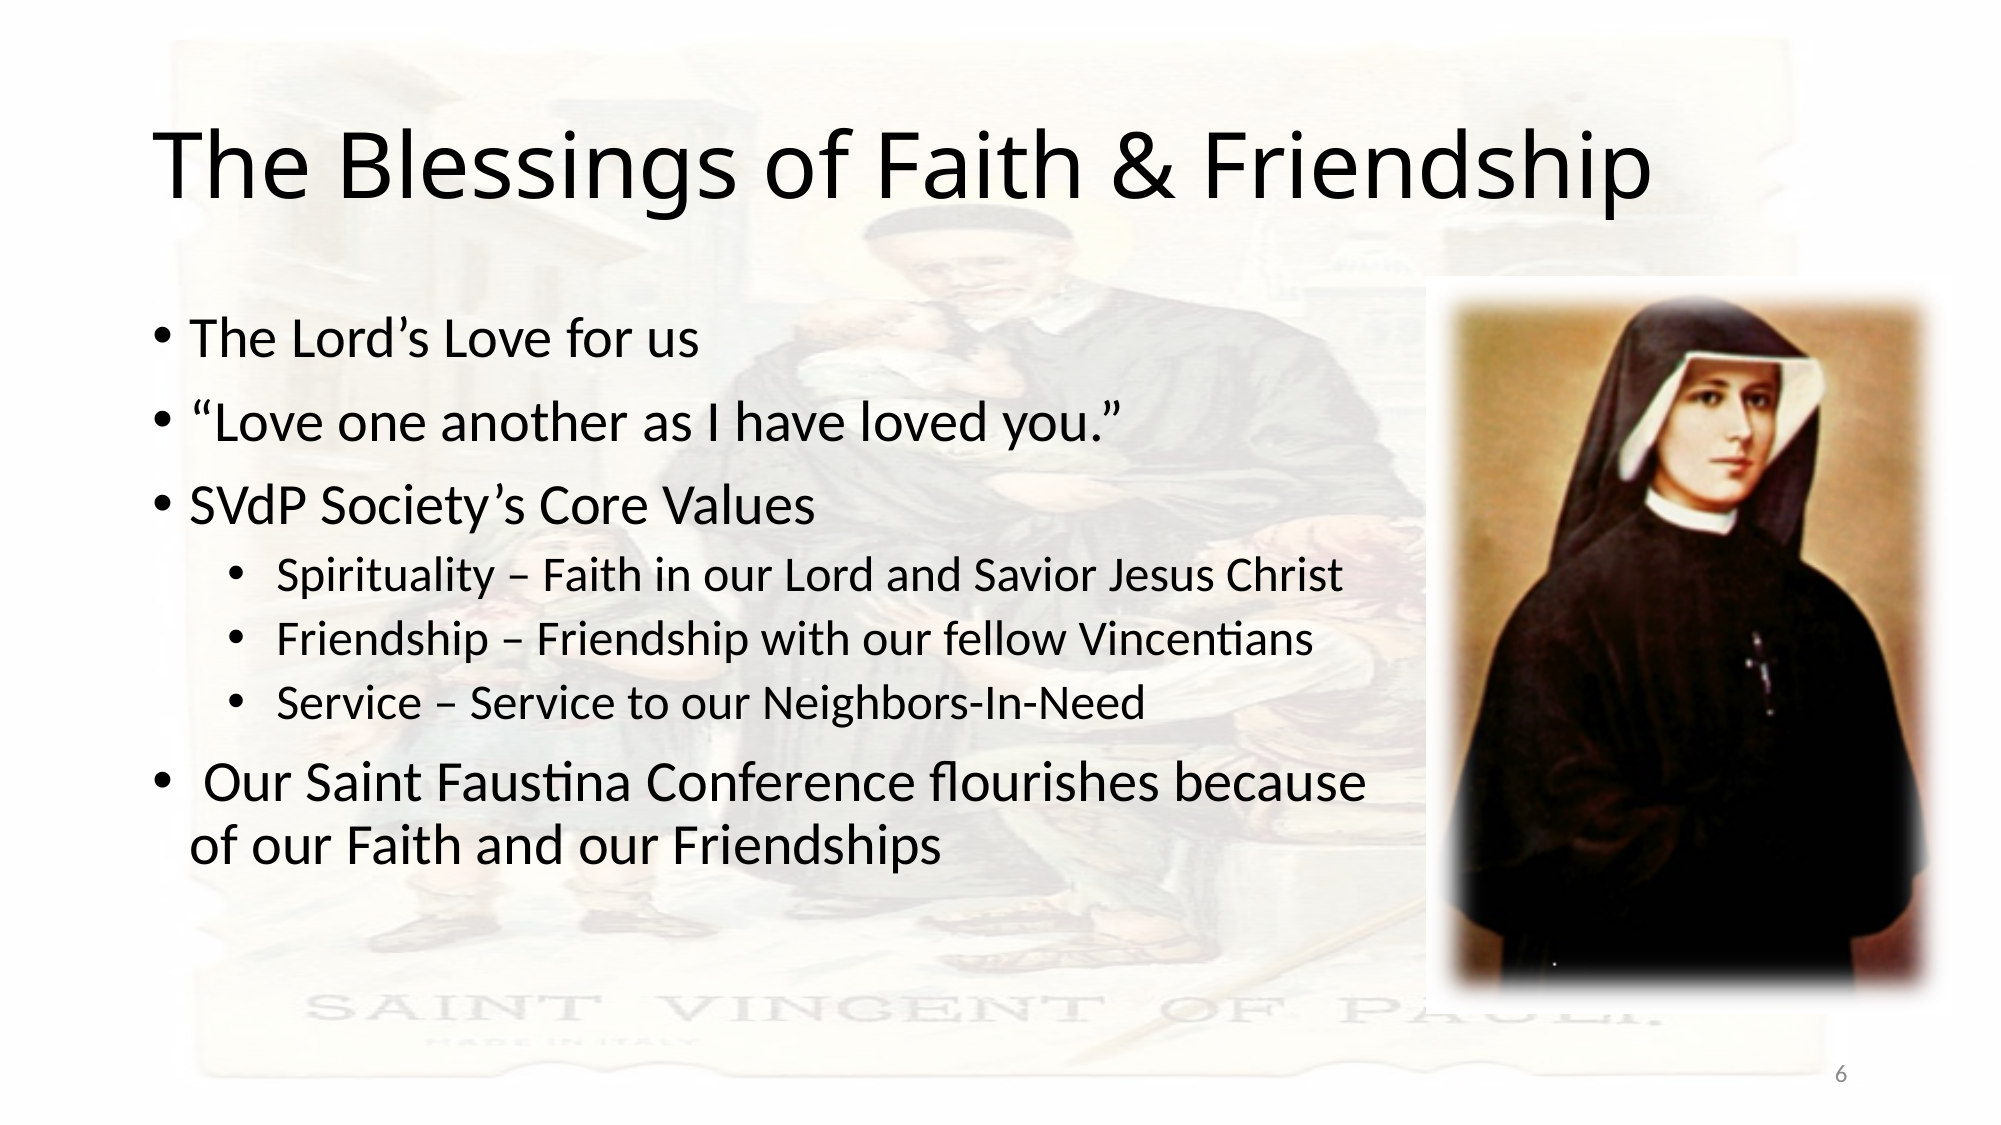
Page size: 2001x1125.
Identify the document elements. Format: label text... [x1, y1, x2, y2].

picture [1426, 276, 1952, 1014]
list The Lord’s Love for us “Love one another as I have loved you.” SVdP Society’s Core Values Spirituality – Faith in our Lord and Savior Jesus Christ Friendship – Friendship with our fellow Vincentians Service – Service to our Neighbors-In-Need Our Saint Faustina Conference flourishes because of our Faith and our Friendships [137, 299, 1413, 1014]
slide_number 6 [1412, 1042, 1863, 1103]
title The Blessings of Faith & Friendship [137, 59, 1863, 278]
